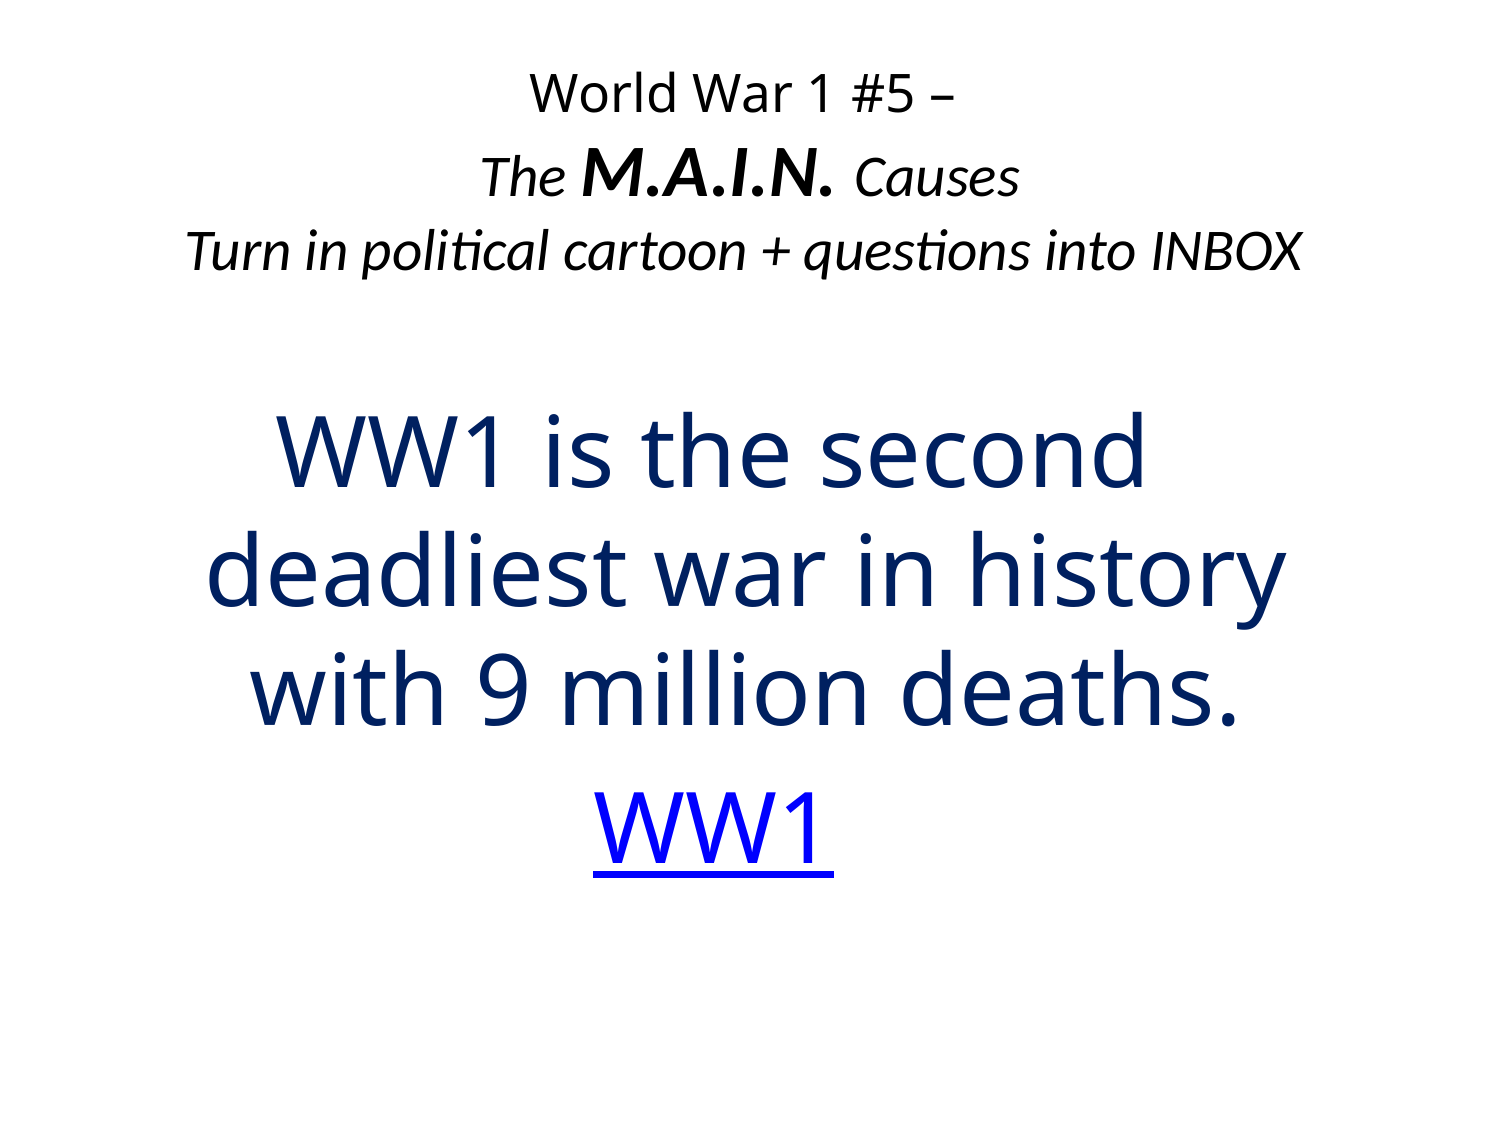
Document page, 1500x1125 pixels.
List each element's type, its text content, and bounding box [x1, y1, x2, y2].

title World War 1 #5 – The M.A.I.N. Causes Turn in political cartoon + questions into INBOX [112, 49, 1388, 282]
subtitle WW1 is the second deadliest war in history with 9 million deaths. WW1 [38, 282, 1389, 908]
